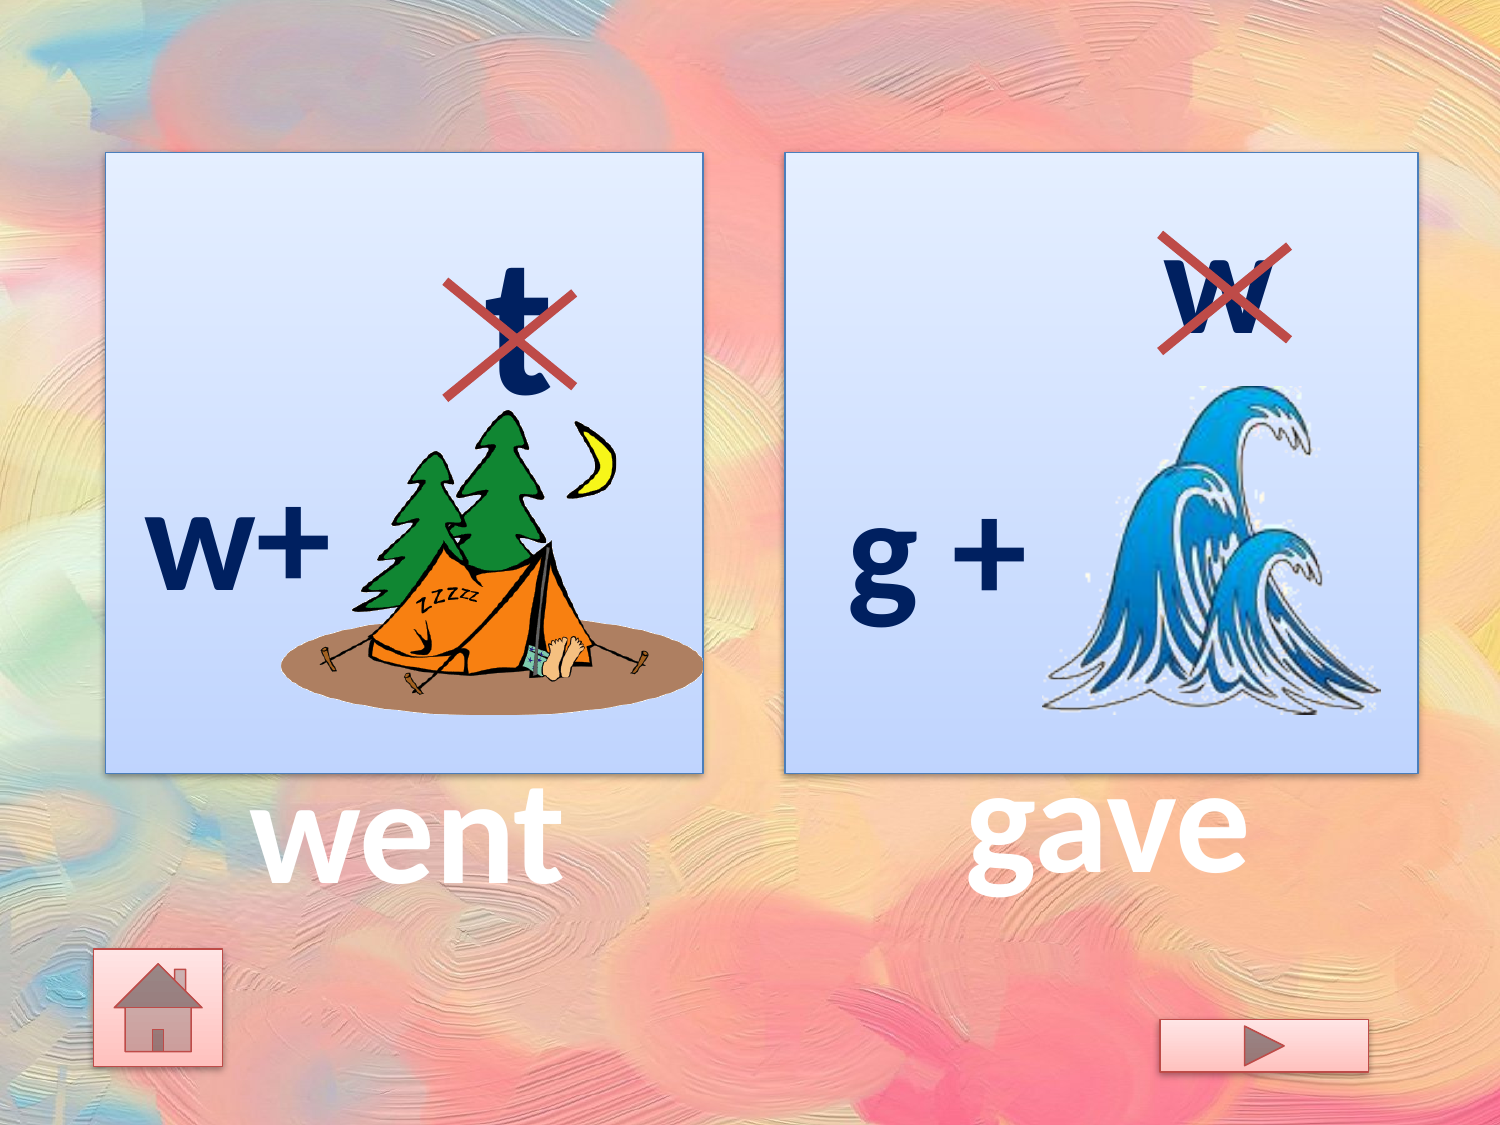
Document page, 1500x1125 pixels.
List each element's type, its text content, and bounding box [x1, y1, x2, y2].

text_box [1159, 1019, 1369, 1073]
text_box [93, 948, 223, 1067]
picture [0, 0, 1500, 1125]
text_box went [234, 783, 610, 922]
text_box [105, 152, 704, 774]
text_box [784, 152, 1419, 774]
text_box gave [950, 783, 1267, 910]
